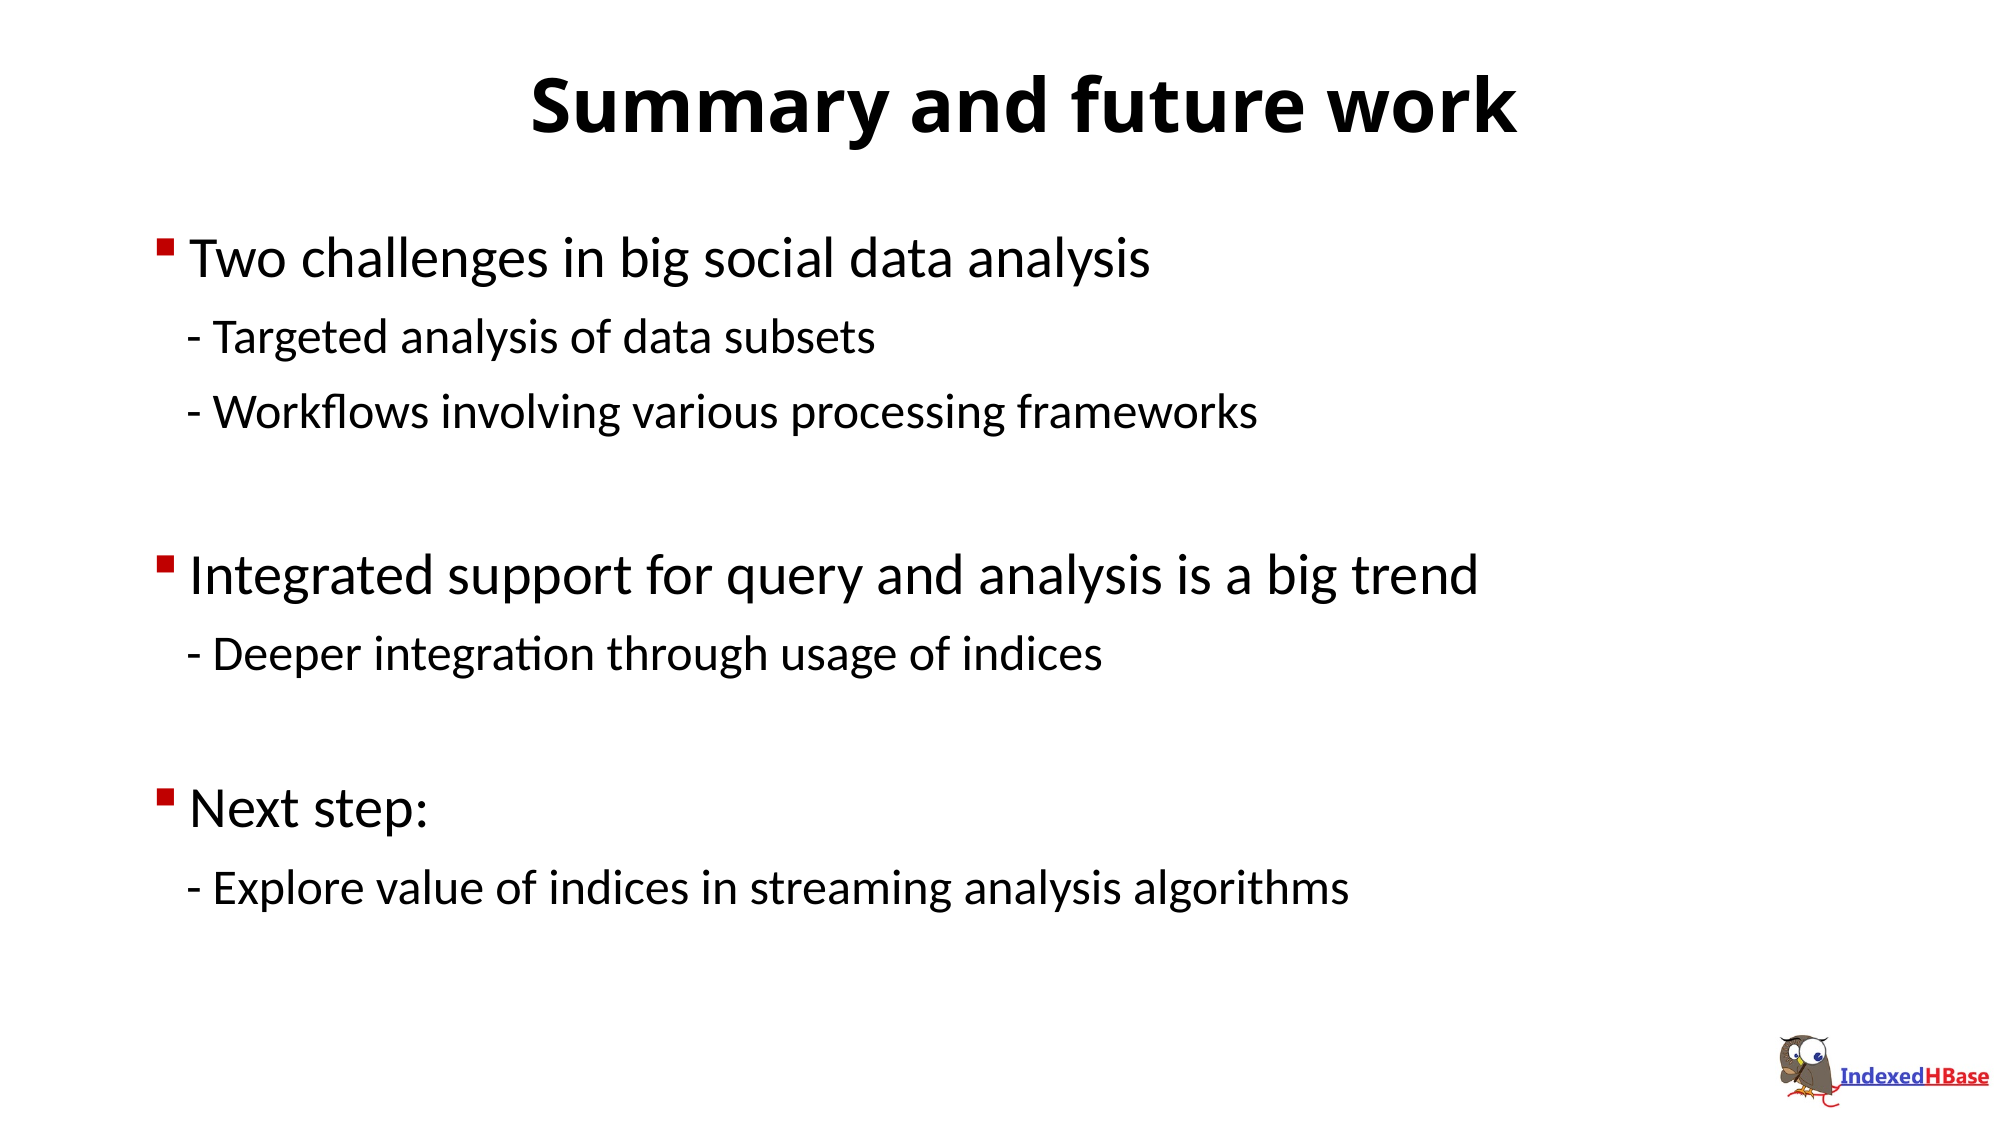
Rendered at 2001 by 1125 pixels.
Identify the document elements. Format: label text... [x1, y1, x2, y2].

list Two challenges in big social data analysis - Targeted analysis of data subsets - Workflows involving various processing frameworks Integrated support for query and analysis is a big trend - Deeper integration through usage of indices Next step: - Explore value of indices in streaming analysis algorithms [137, 219, 1863, 1060]
title Summary and future work [137, 0, 1911, 218]
picture [1775, 1031, 2000, 1110]
